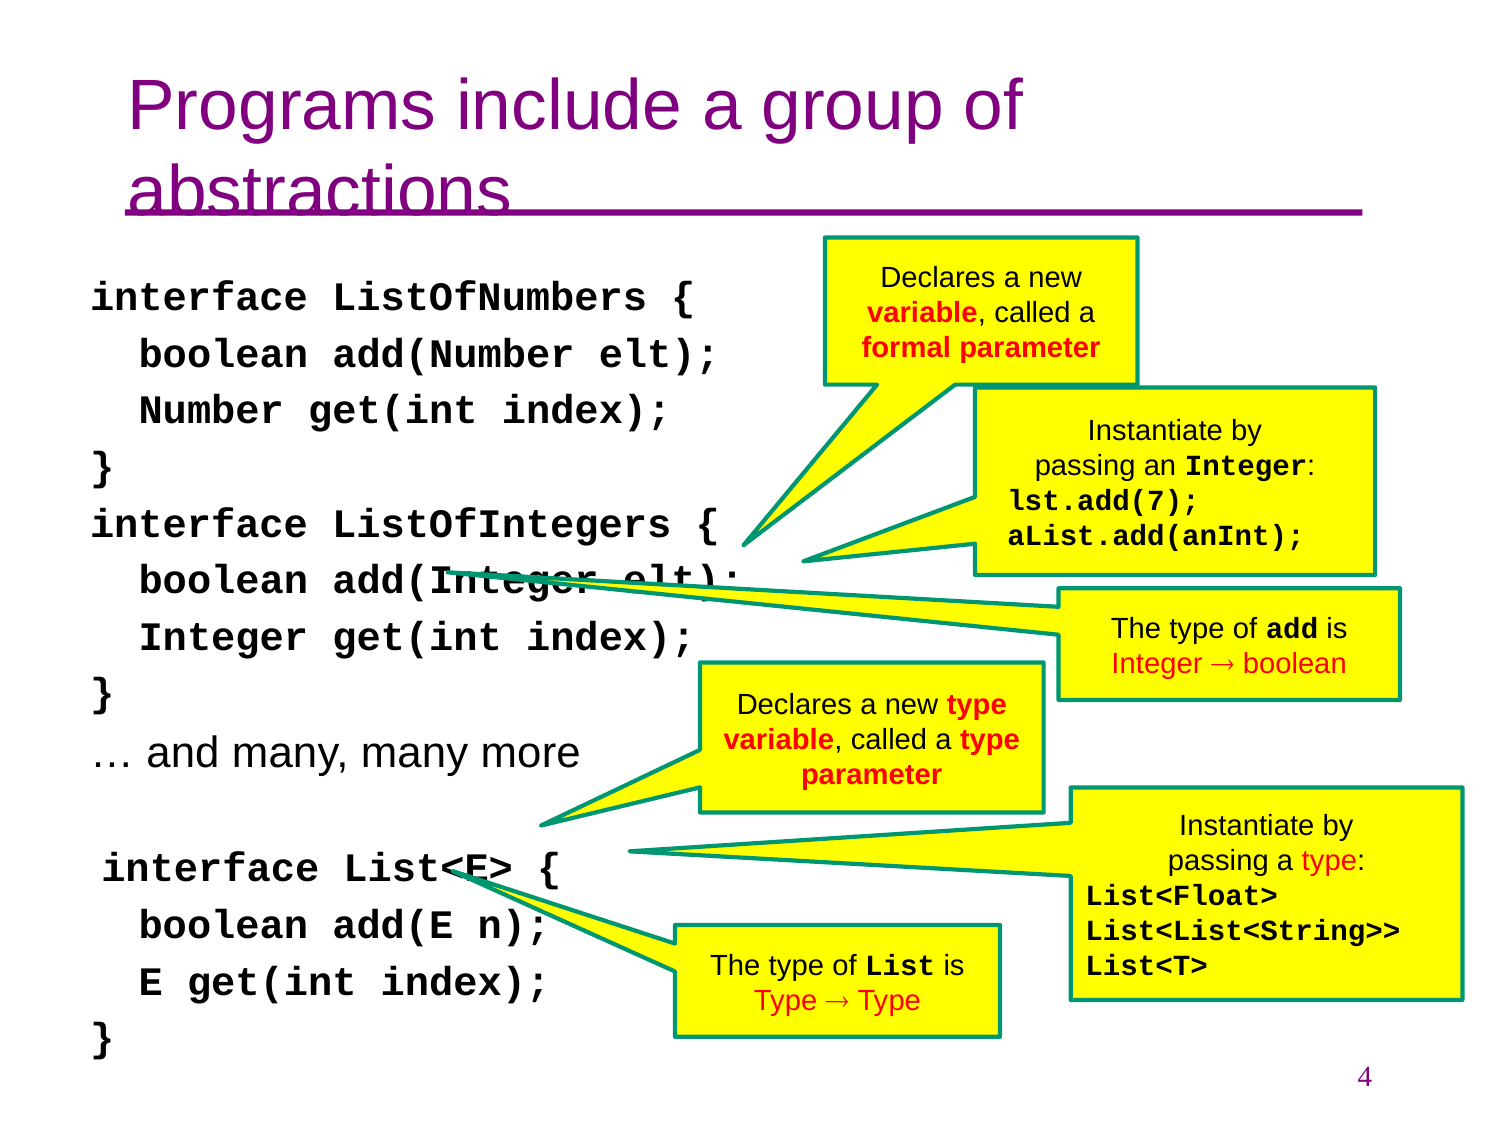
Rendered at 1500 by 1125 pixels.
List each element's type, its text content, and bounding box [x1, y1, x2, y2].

slide_number 4 [1074, 1049, 1388, 1125]
text_box Declares a new variable, called a formal parameter [741, 235, 1140, 548]
list interface ListOfNumbers { boolean add(Number elt); Number get(int index); } interface ListOfIntegers { boolean add(Integer elt); Integer get(int index); } … and many, many more interface List<E> { boolean add(E n); E get(int index); } [75, 262, 1425, 1075]
title Programs include a group of abstractions [112, 50, 1388, 238]
text_box Declares a new type variable, called a type parameter [538, 660, 1046, 828]
text_box Instantiate by passing an Integer: lst.add(7); aList.add(anInt); [801, 385, 1378, 578]
text_box Instantiate by passing a type: List<Float> List<List<String>> List<T> [627, 785, 1465, 1003]
text_box The type of add is Integer  boolean [445, 570, 1403, 703]
text_box The type of List is Type  Type [450, 869, 1003, 1039]
